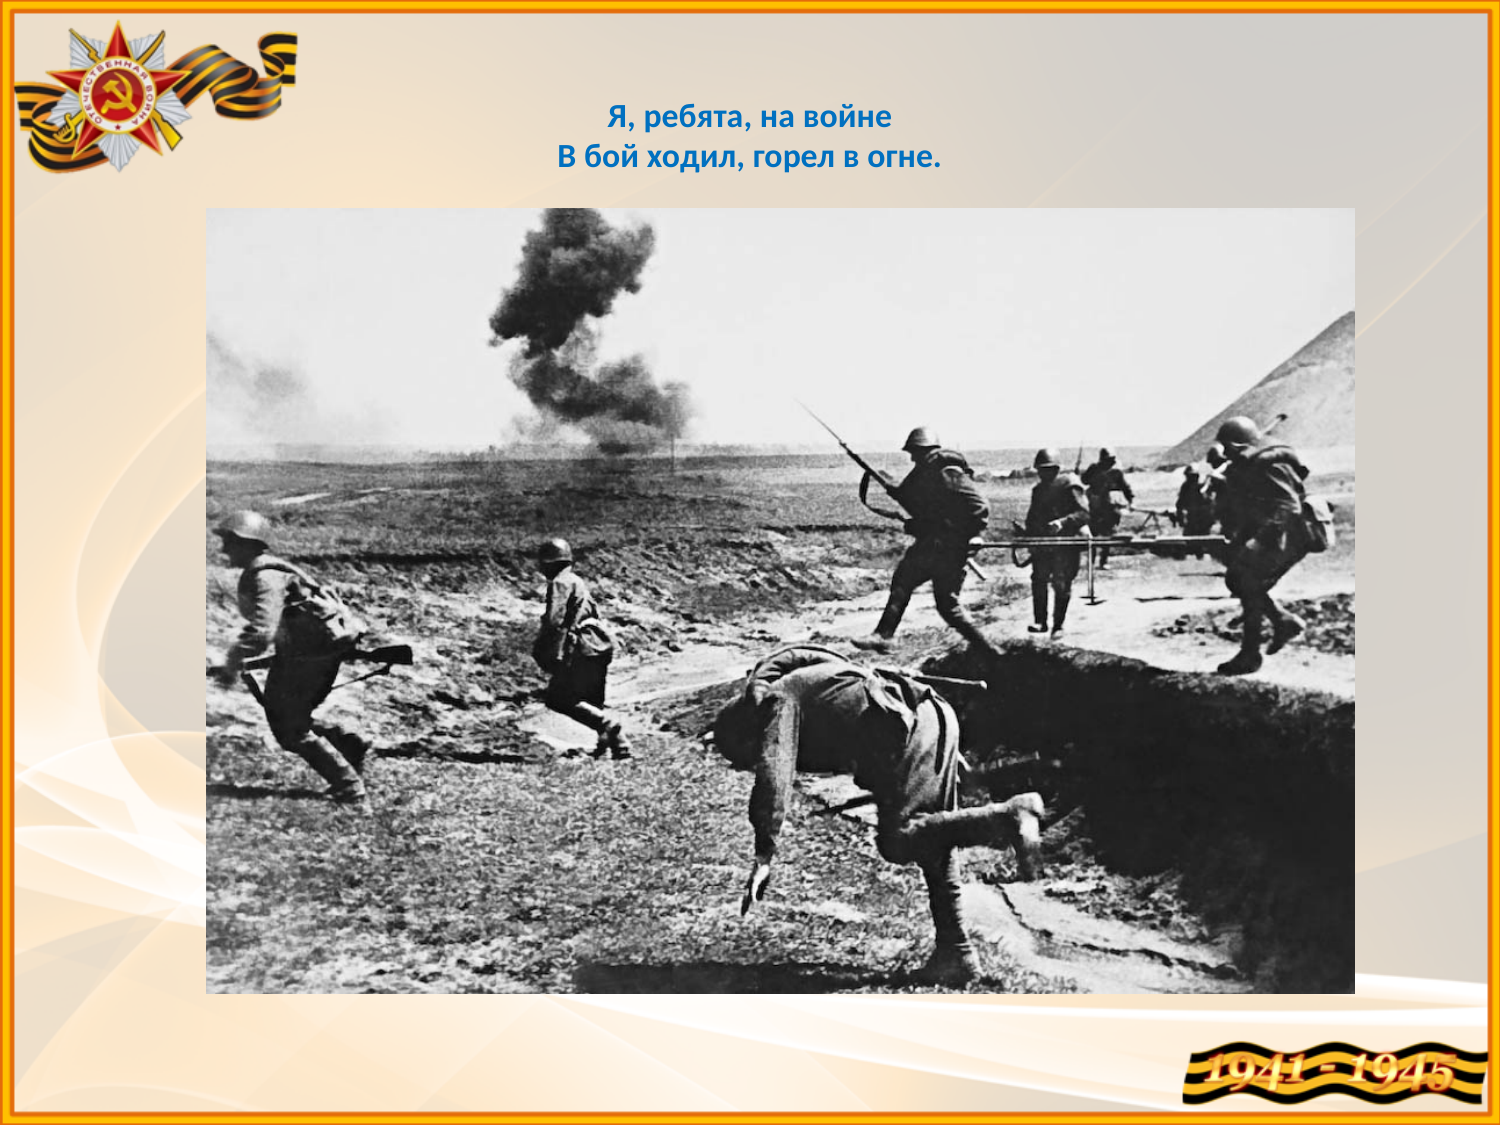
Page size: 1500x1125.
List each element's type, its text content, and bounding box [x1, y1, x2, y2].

picture [0, 0, 1500, 1125]
title Я, ребята, на войне В бой ходил, горел в огне. [75, 45, 1425, 233]
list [206, 207, 1355, 994]
